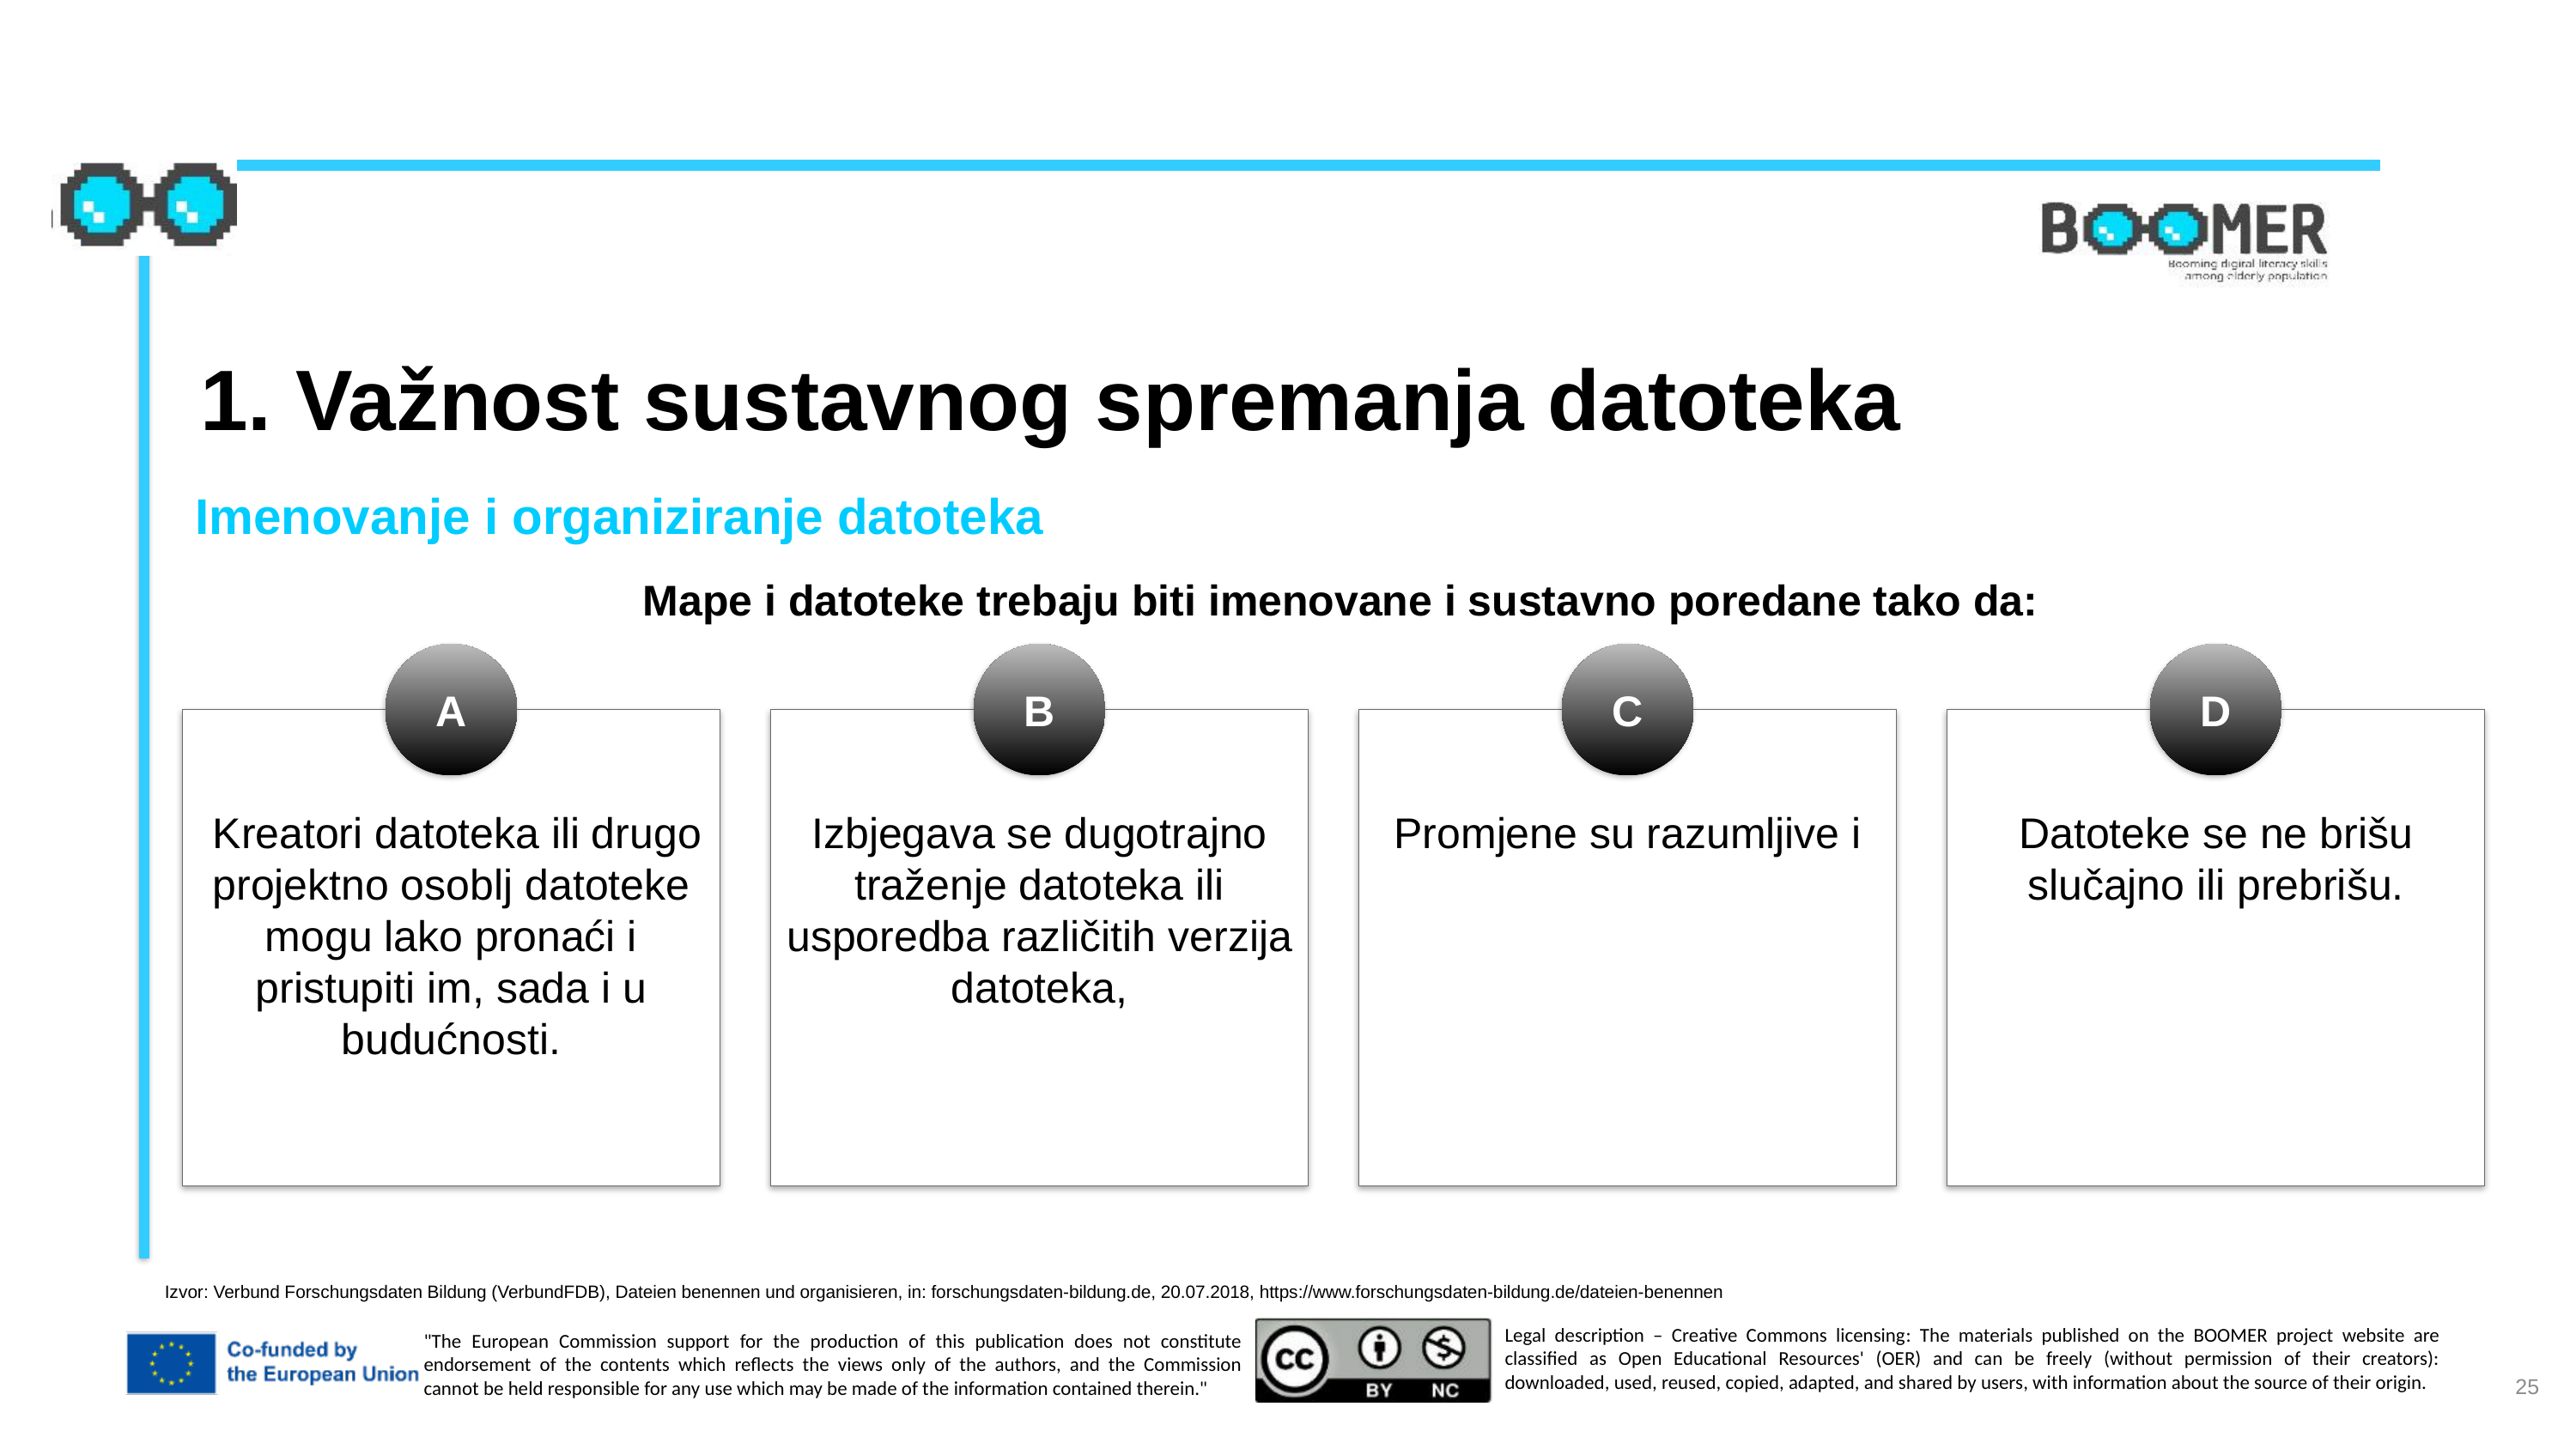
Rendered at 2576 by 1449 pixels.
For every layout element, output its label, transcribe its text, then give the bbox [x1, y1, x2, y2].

text_box 25 [1972, 1347, 2553, 1425]
picture [52, 142, 237, 256]
picture [2038, 191, 2334, 288]
text_box C [1561, 643, 1694, 776]
text_box Promjene su razumljive i [1358, 709, 1897, 1186]
text_box Datoteke se ne brišu slučajno ili prebrišu. [1947, 709, 2485, 1186]
picture [1255, 1318, 1492, 1403]
text_box Izbjegava se dugotrajno traženje datoteka ili usporedba različitih verzija datoteka, [770, 709, 1309, 1186]
text_box Kreatori datoteka ili drugo projektno osoblj datoteke mogu lako pronaći i pristupiti im, sada i u budućnosti. [182, 709, 720, 1186]
text_box B [973, 643, 1106, 776]
text_box Mape i datoteke trebaju biti imenovane i sustavno poredane tako da: [182, 567, 2500, 640]
text_box 1. Važnost sustavnog spremanja datoteka [187, 337, 2506, 429]
text_box D [2149, 643, 2282, 776]
text_box Imenovanje i organiziranje datoteka [182, 477, 2500, 551]
text_box Izvor: Verbund Forschungsdaten Bildung (VerbundFDB), Dateien benennen und organisieren, in: forschungsdaten-bildung.de, 20.07.2018, https://www.forschungsdaten-bildung.de/dateien-benennen [152, 1257, 2561, 1308]
text_box A [385, 643, 518, 776]
picture [124, 1331, 441, 1397]
